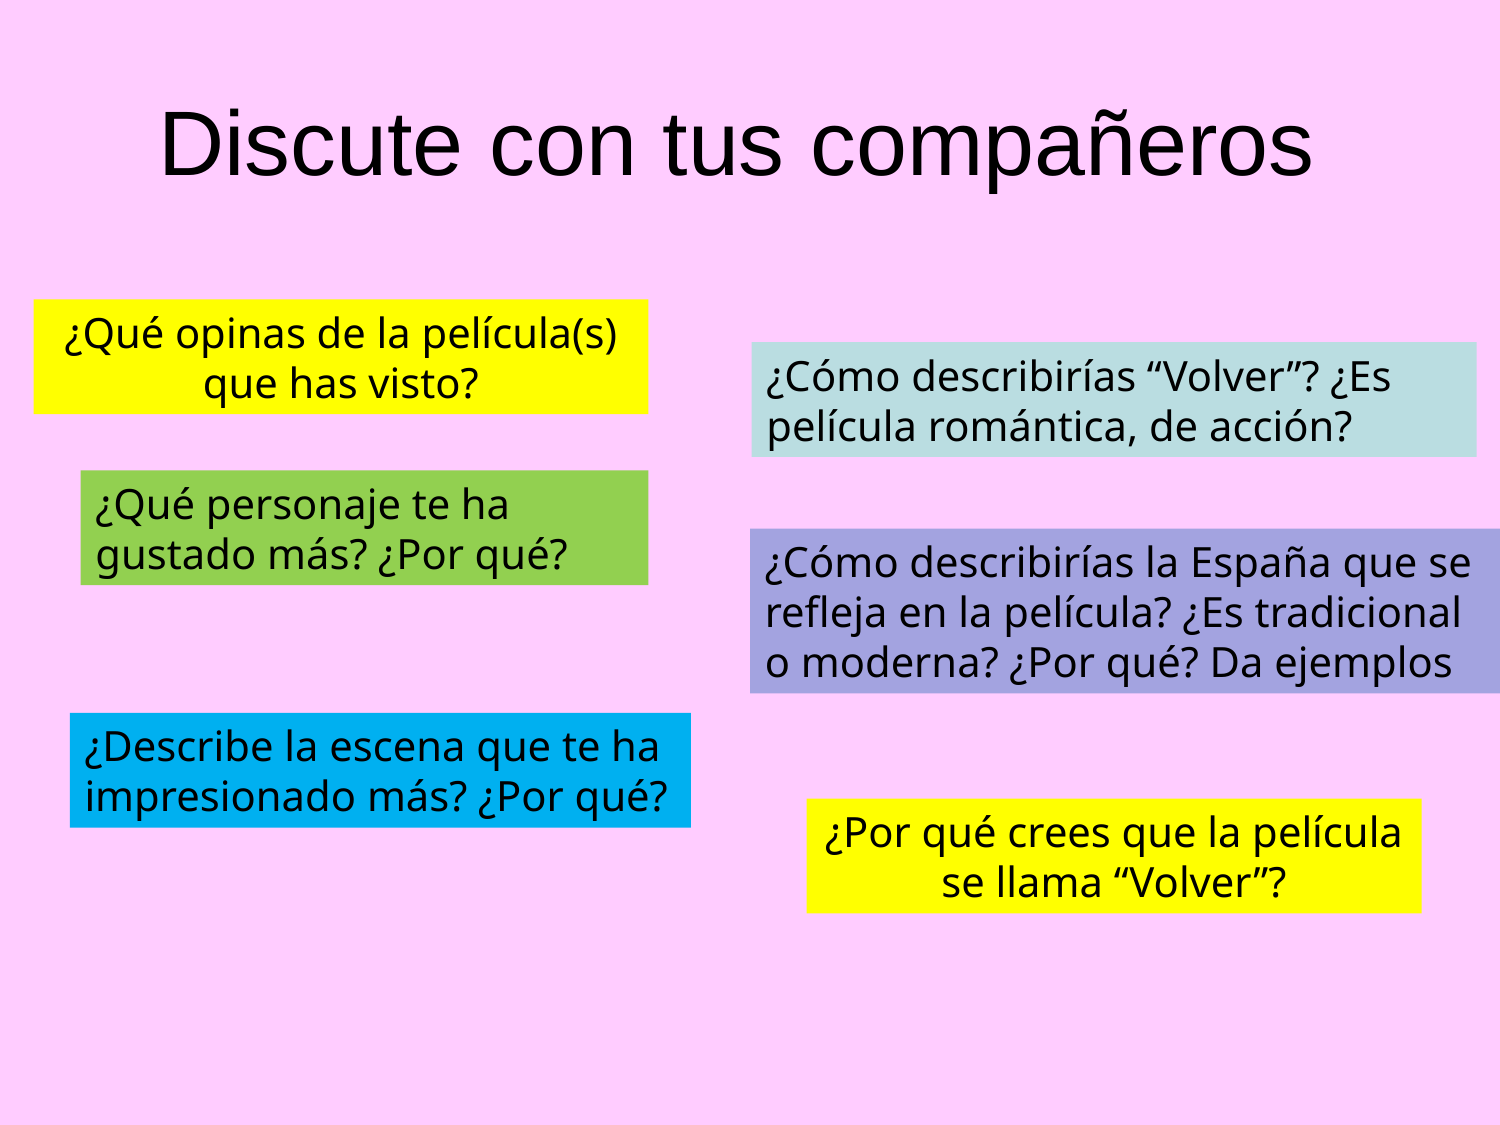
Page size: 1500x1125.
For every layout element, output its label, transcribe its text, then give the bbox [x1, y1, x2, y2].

text_box ¿Cómo describirías “Volver”? ¿Es película romántica, de acción? [751, 342, 1477, 457]
text_box ¿Qué opinas de la película(s) que has visto? [33, 299, 649, 415]
text_box ¿Por qué crees que la película se llama “Volver”? [806, 798, 1422, 914]
text_box ¿Qué personaje te ha gustado más? ¿Por qué? [80, 470, 649, 586]
text_box ¿Cómo describirías la España que se refleja en la película? ¿Es tradicional o moderna? ¿Por qué? Da ejemplos [750, 528, 1500, 694]
text_box ¿Describe la escena que te ha impresionado más? ¿Por qué? [69, 712, 691, 828]
title Discute con tus compañeros [74, 44, 1426, 233]
